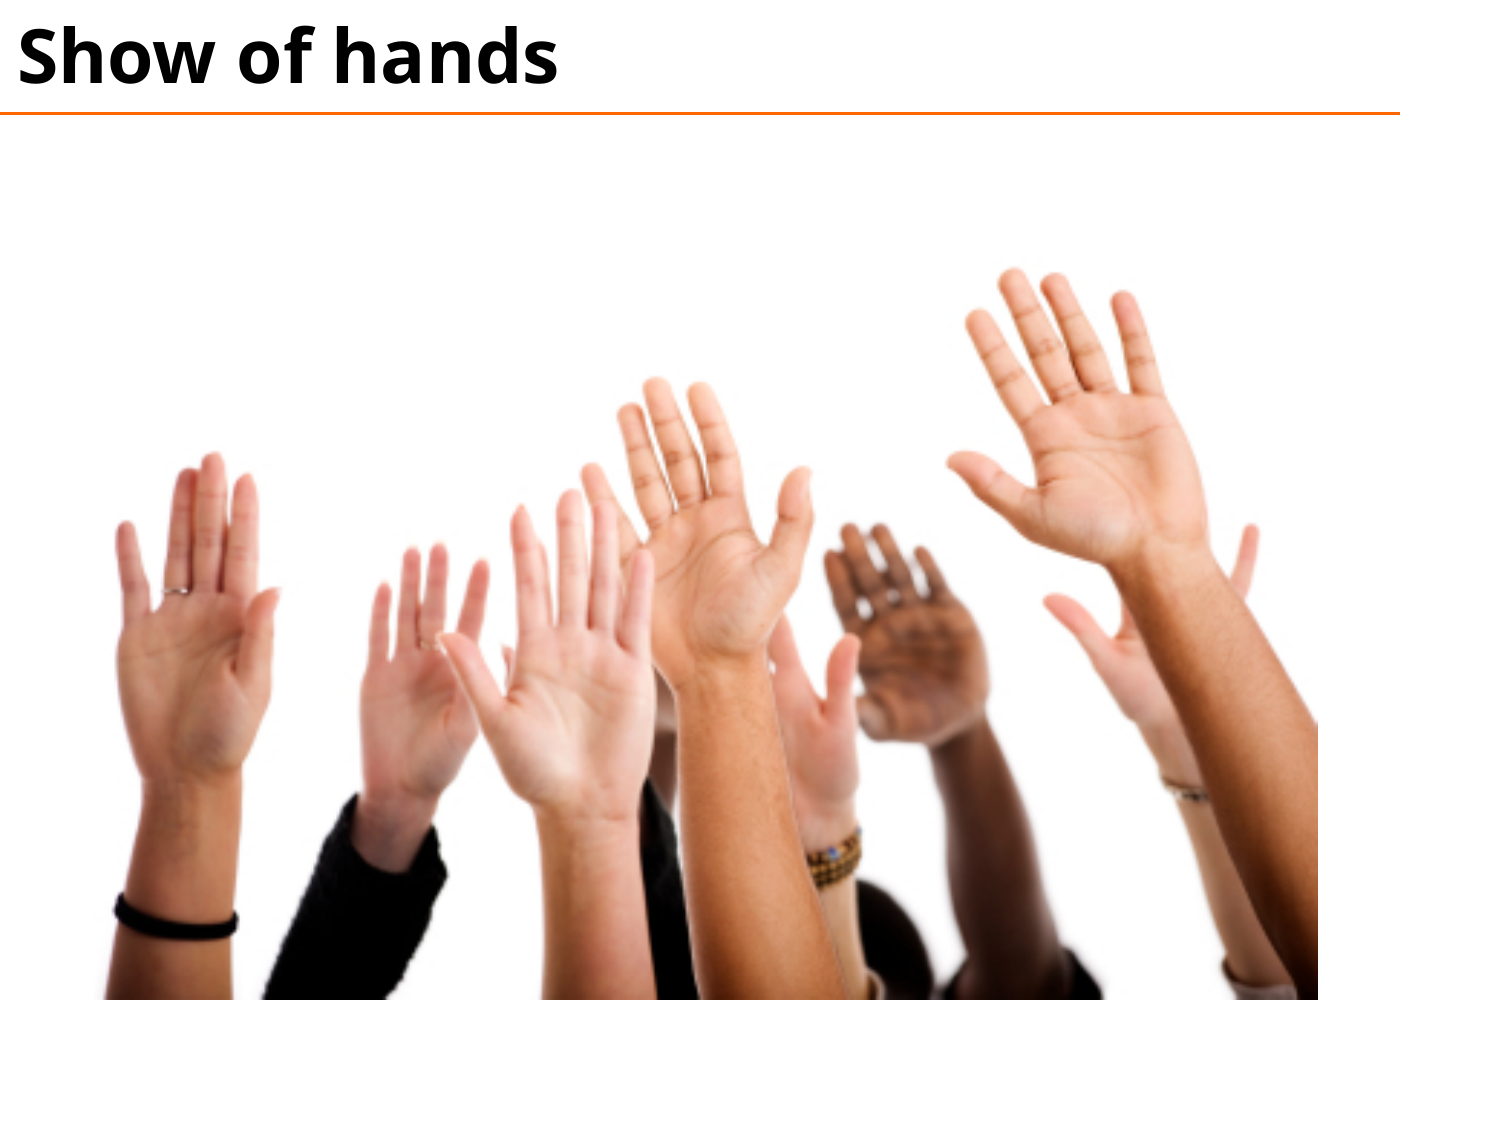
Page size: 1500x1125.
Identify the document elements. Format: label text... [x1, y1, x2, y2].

title Show of hands [2, 0, 1432, 107]
picture [92, 187, 1318, 1001]
